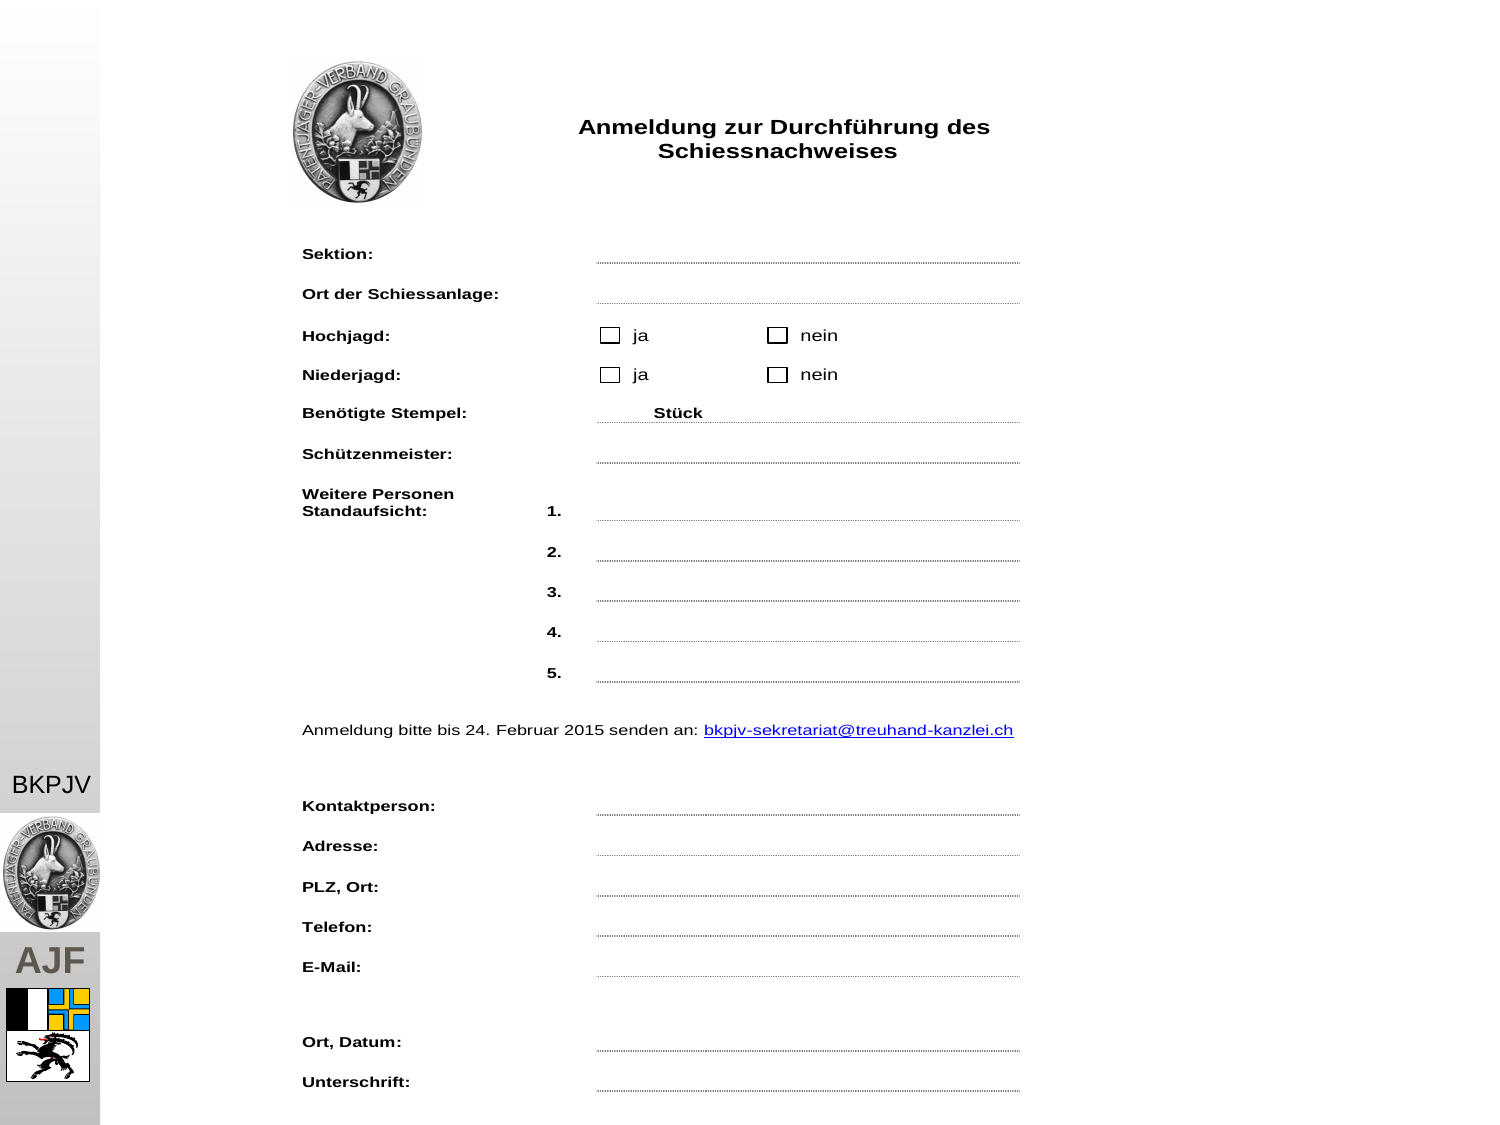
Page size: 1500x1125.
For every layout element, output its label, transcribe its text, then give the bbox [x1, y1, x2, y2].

picture [0, 812, 103, 932]
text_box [288, 56, 1113, 1101]
text_box BKPJV [0, 761, 107, 807]
